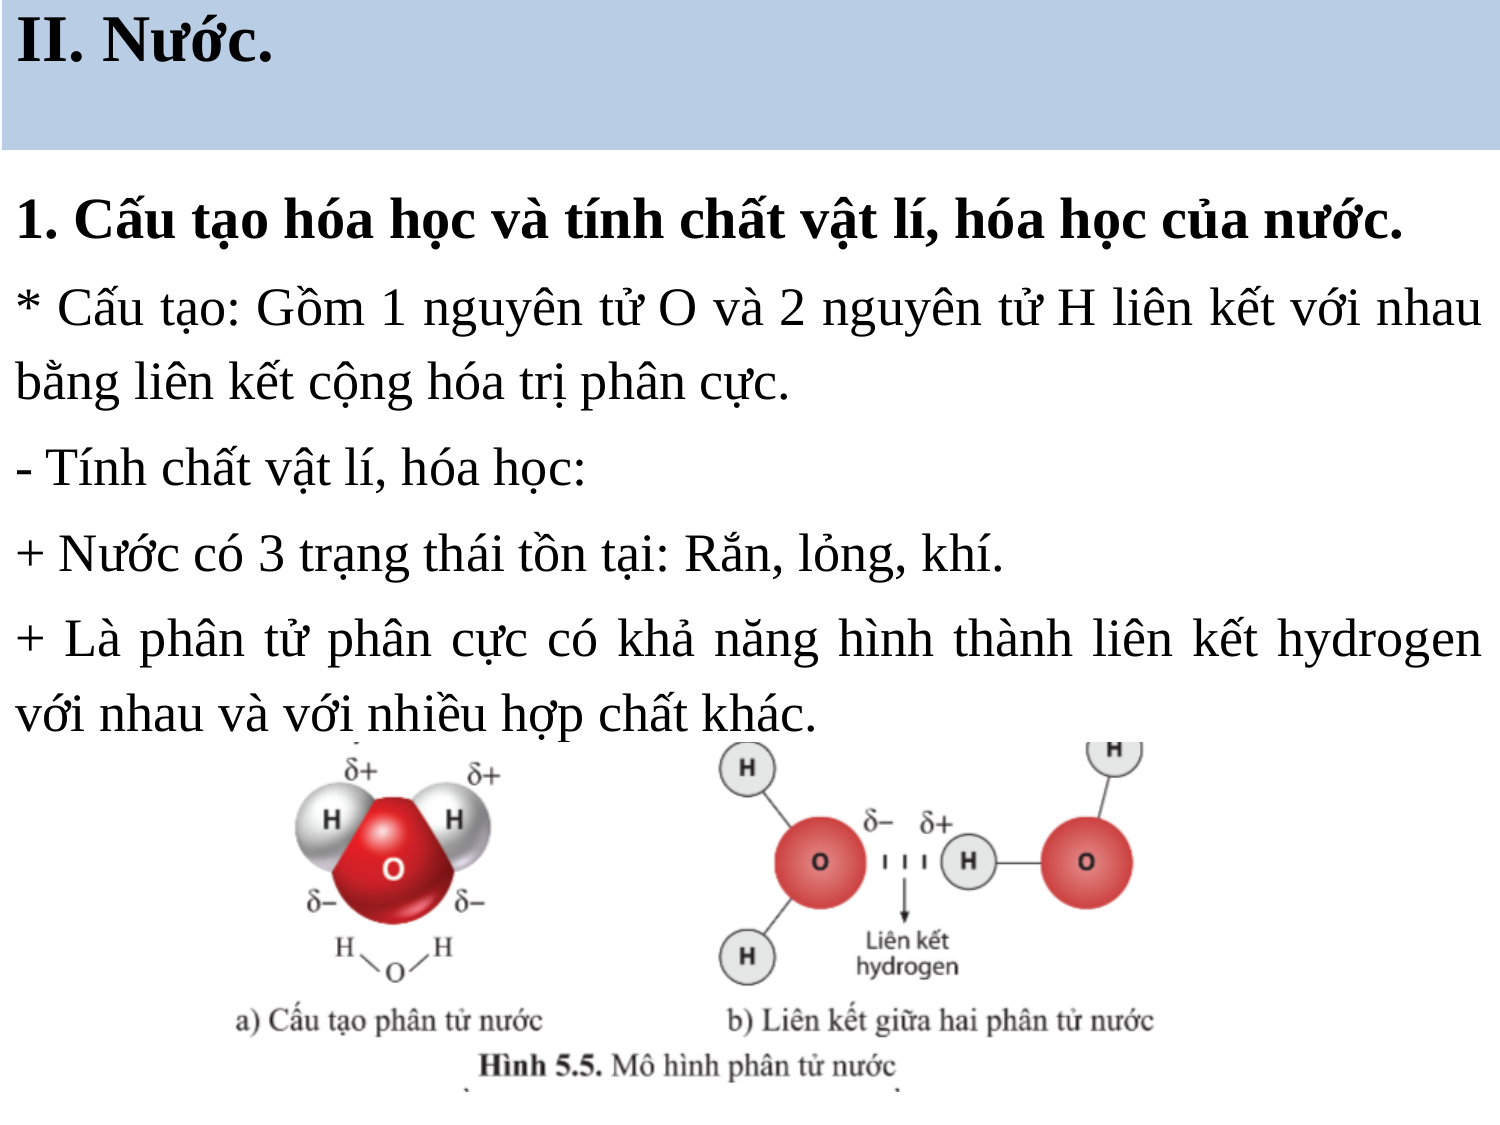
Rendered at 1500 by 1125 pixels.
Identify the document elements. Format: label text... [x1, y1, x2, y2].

title II. Nước. [1, 0, 1500, 150]
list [149, 742, 1313, 1092]
list 1. Cấu tạo hóa học và tính chất vật lí, hóa học của nước. * Cấu tạo: Gồm 1 nguyên tử O và 2 nguyên tử H liên kết với nhau bằng liên kết cộng hóa trị phân cực. - Tính chất vật lí, hóa học: + Nước có 3 trạng thái tồn tại: Rắn, lỏng, khí. + Là phân tử phân cực có khả năng hình thành liên kết hydrogen với nhau và với nhiều hợp chất khác. [0, 162, 1500, 1005]
